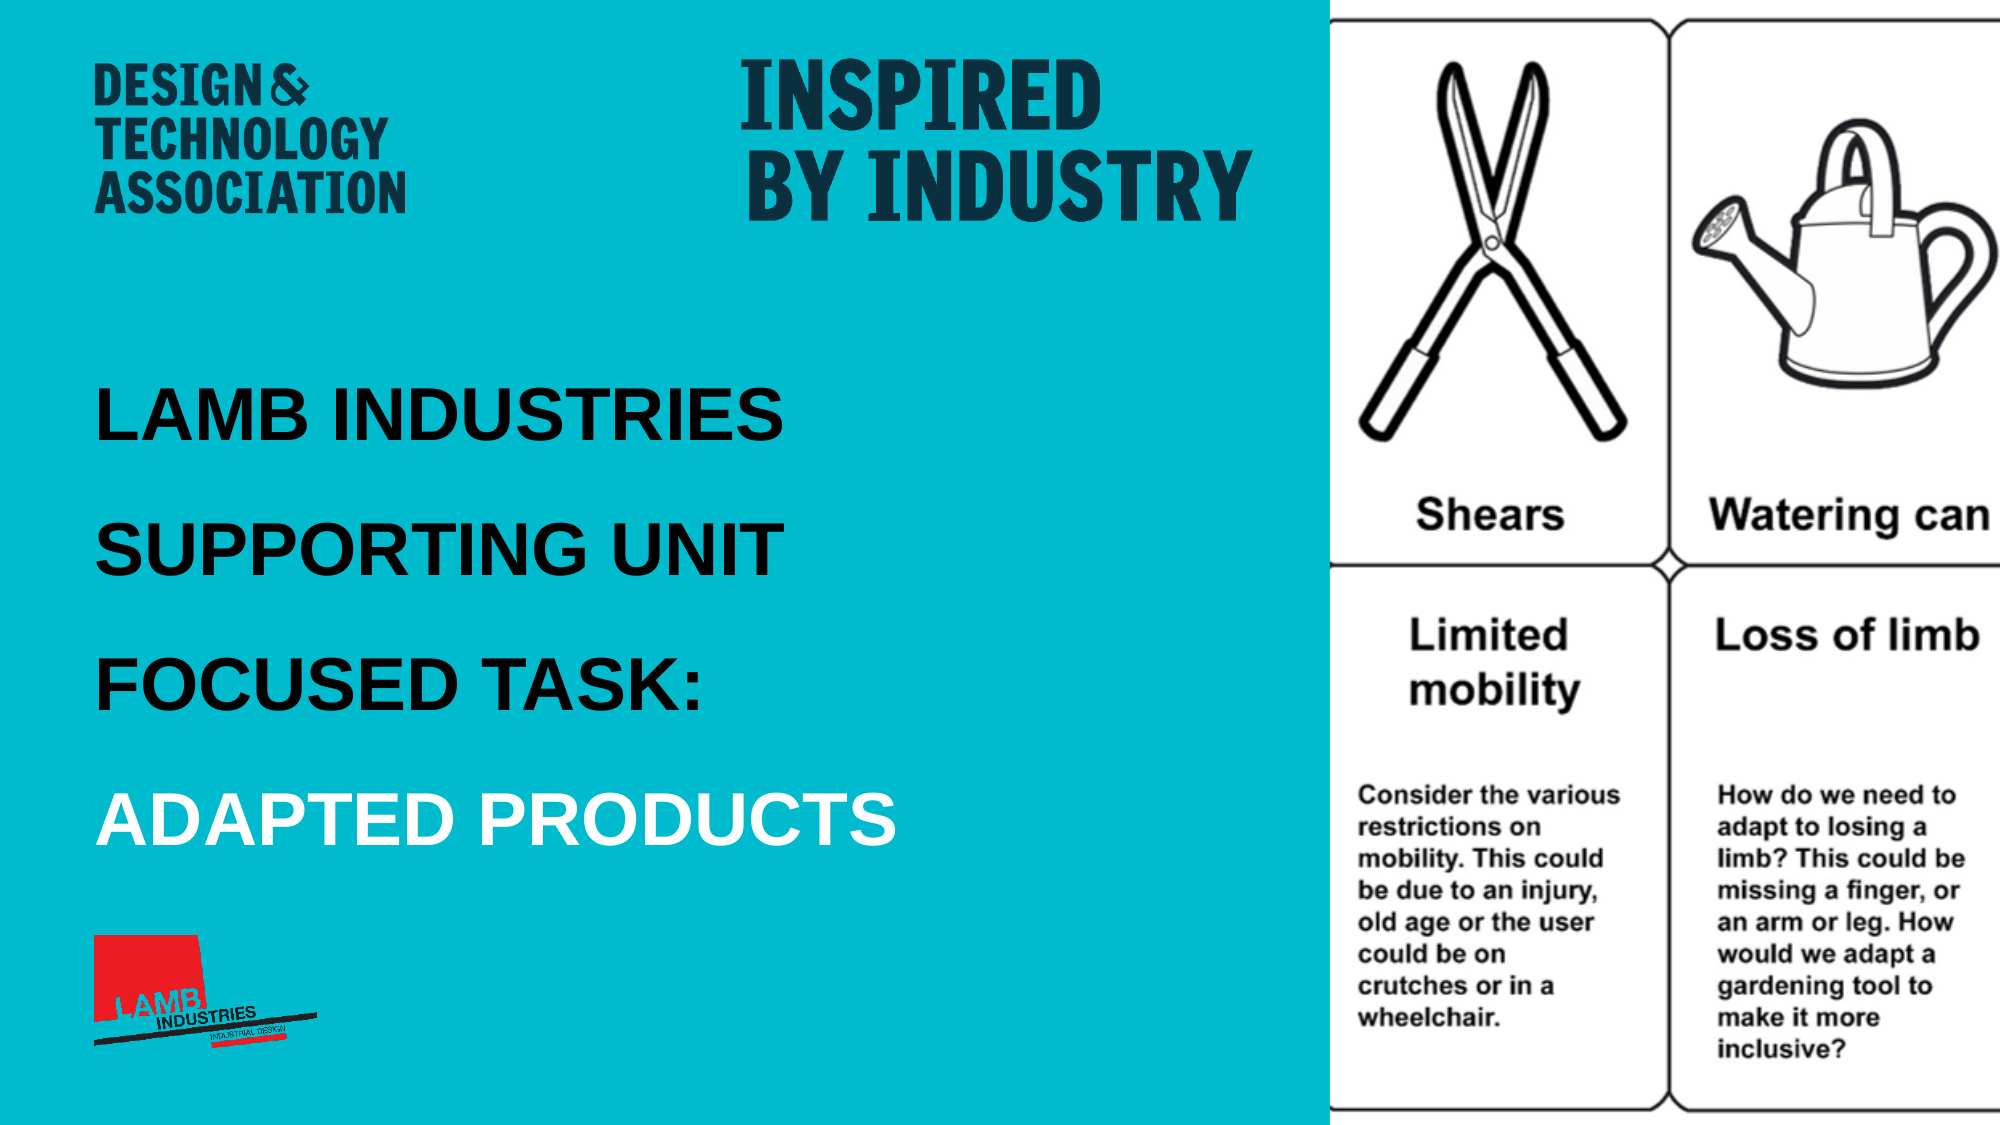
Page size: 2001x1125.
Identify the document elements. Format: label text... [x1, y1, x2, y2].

picture [1329, 0, 2000, 1125]
picture [94, 935, 317, 1085]
picture [94, 62, 405, 214]
title Lamb industries Supporting unit focused task: adapted PRODUCTS [94, 296, 1234, 884]
picture [739, 33, 1264, 243]
